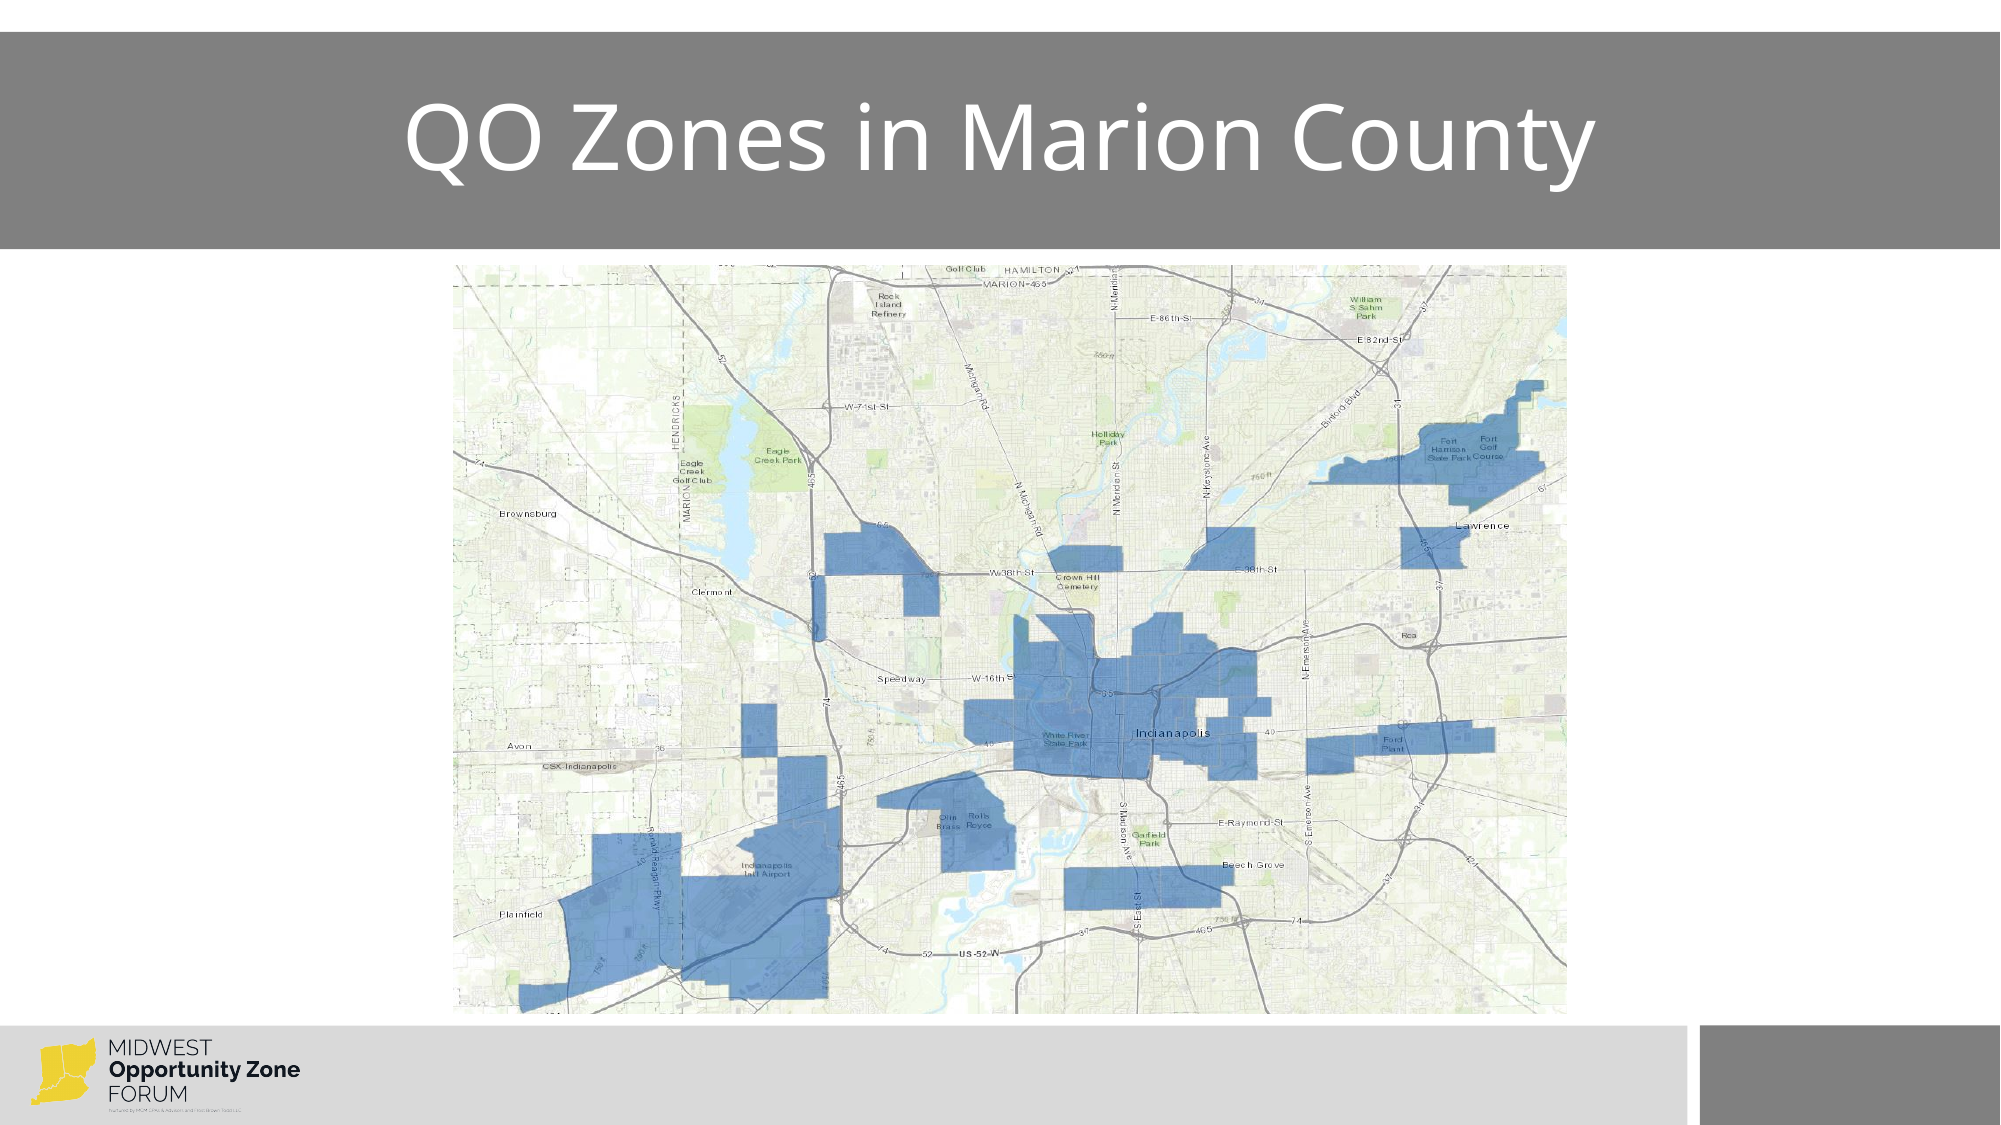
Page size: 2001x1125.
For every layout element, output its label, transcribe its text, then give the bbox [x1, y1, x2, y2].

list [453, 265, 1567, 1015]
picture [29, 1037, 300, 1113]
title QO Zones in Marion County [0, 31, 2000, 250]
